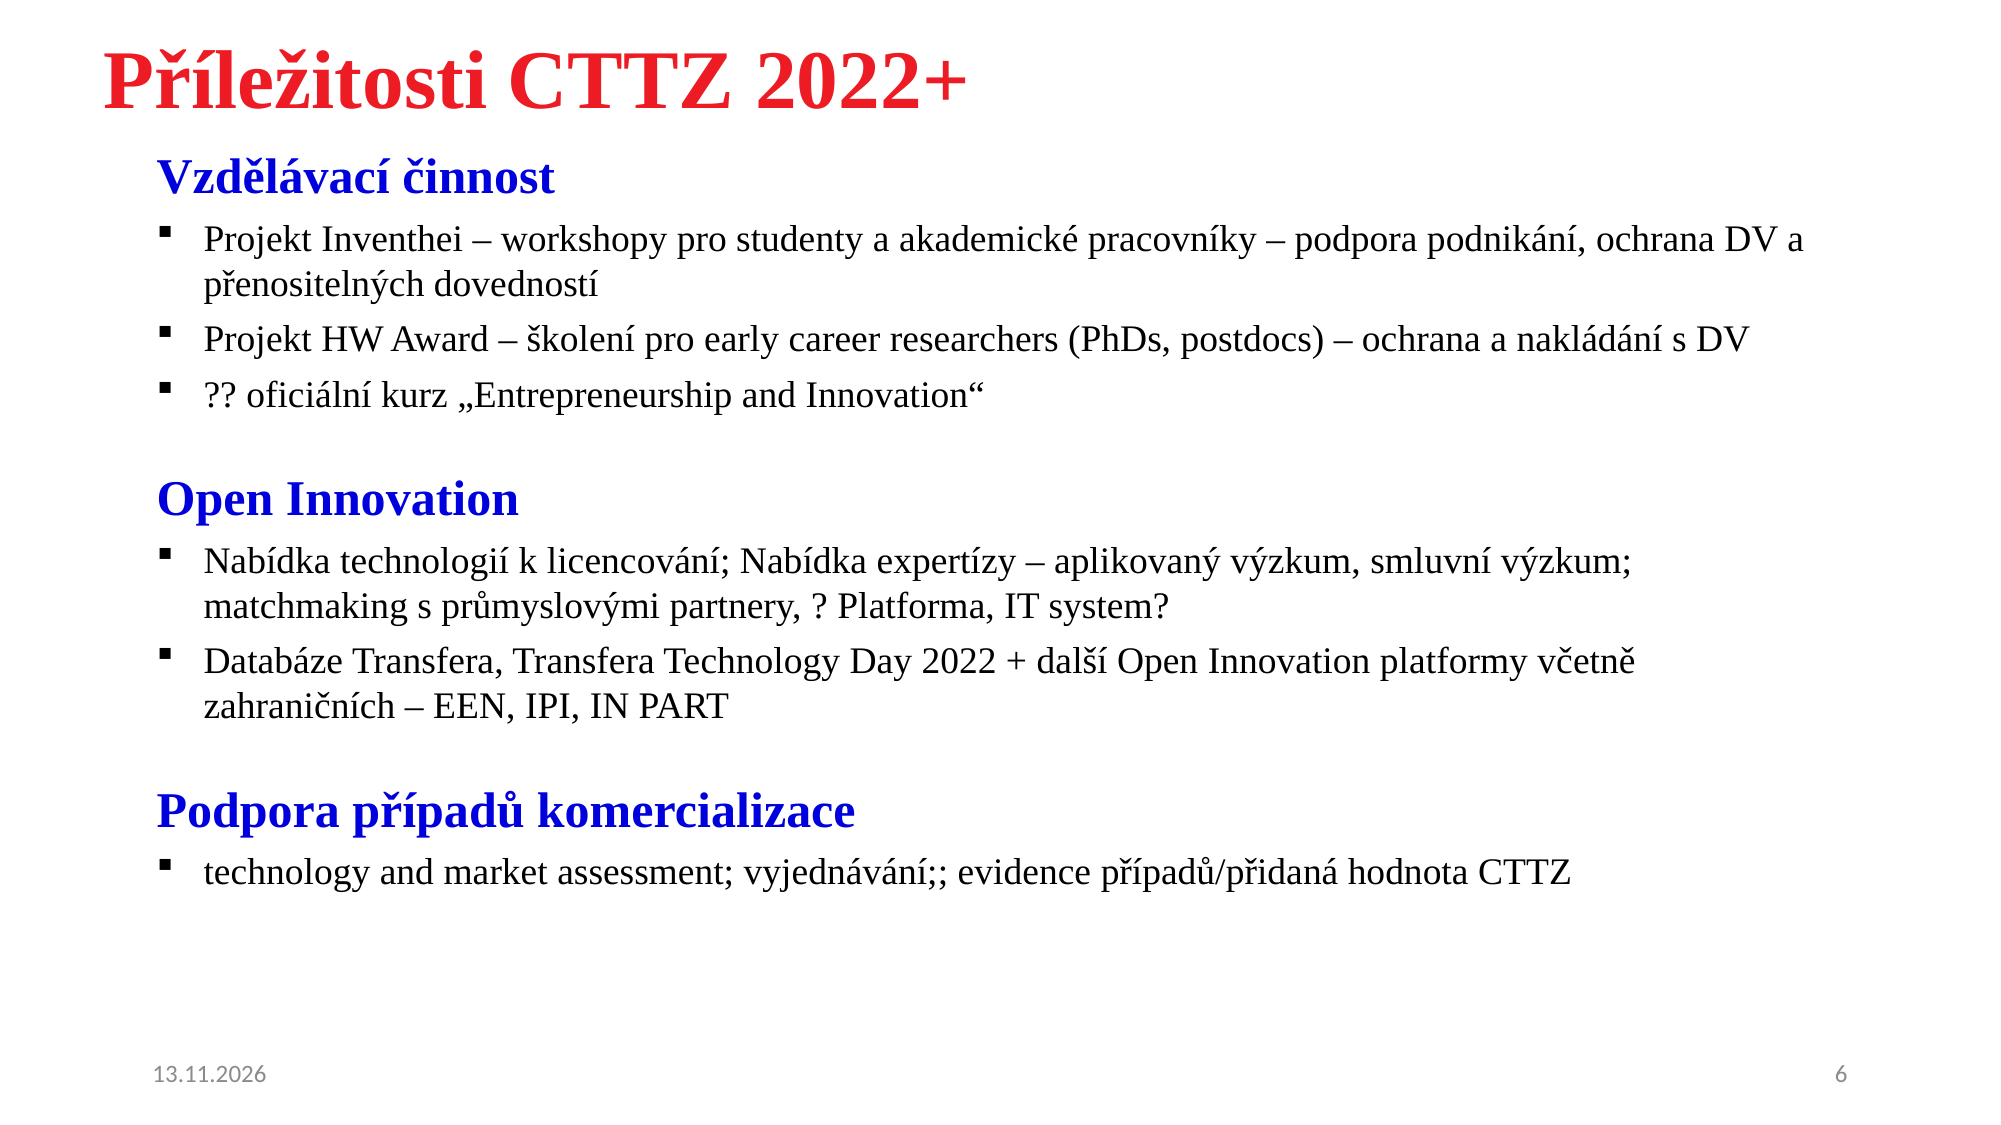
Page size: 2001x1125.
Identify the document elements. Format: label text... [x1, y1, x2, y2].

title Příležitosti CTTZ 2022+ [88, 44, 1853, 119]
slide_number 6 [1412, 1042, 1863, 1103]
list Vzdělávací činnost Projekt Inventhei – workshopy pro studenty a akademické pracovníky – podpora podnikání, ochrana DV a přenositelných dovedností Projekt HW Award – školení pro early career researchers (PhDs, postdocs) – ochrana a nakládání s DV ?? oficiální kurz „Entrepreneurship and Innovation“ Open Innovation Nabídka technologií k licencování; Nabídka expertízy – aplikovaný výzkum, smluvní výzkum; matchmaking s průmyslovými partnery, ? Platforma, IT system? Databáze Transfera, Transfera Technology Day 2022 + další Open Innovation platformy včetně zahraničních – EEN, IPI, IN PART Podpora případů komercializace technology and market assessment; vyjednávání;; evidence případů/přidaná hodnota CTTZ [88, 136, 1853, 1081]
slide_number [137, 1042, 588, 1103]
